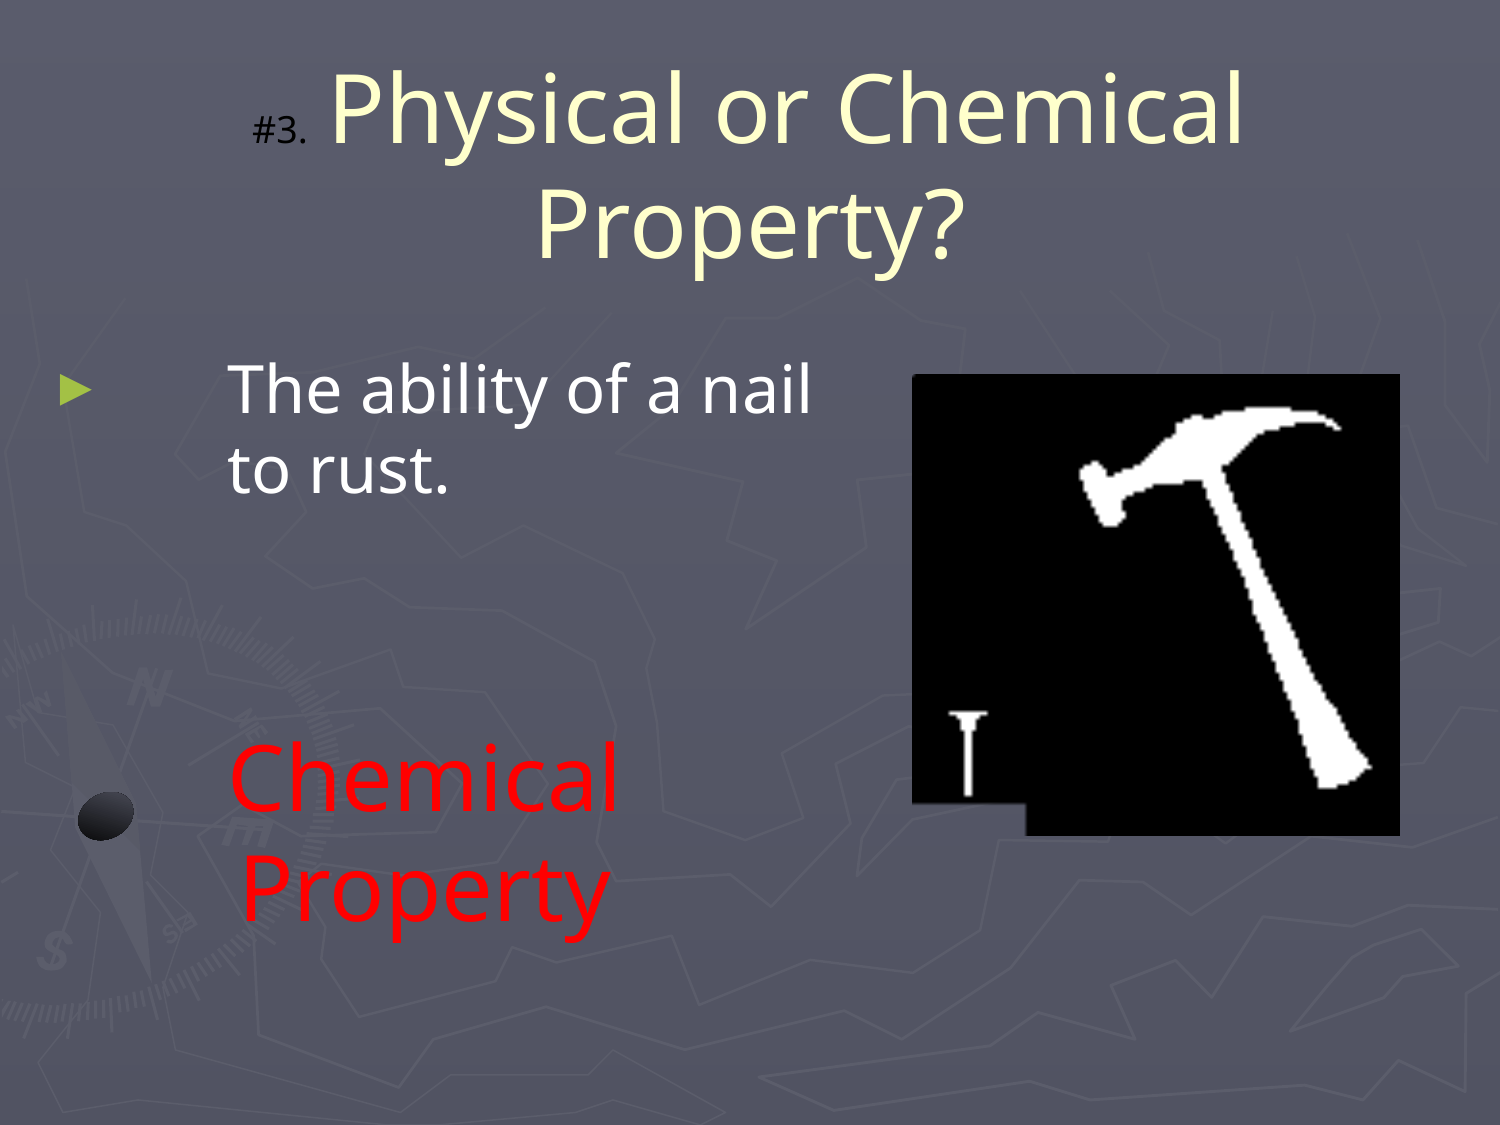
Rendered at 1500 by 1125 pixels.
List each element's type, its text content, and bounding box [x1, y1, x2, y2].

picture [912, 374, 1401, 836]
title #3. Physical or Chemical Property? [49, 36, 1451, 288]
text_box Chemical Property [150, 712, 700, 948]
list The ability of a nail to rust. [48, 261, 876, 1001]
